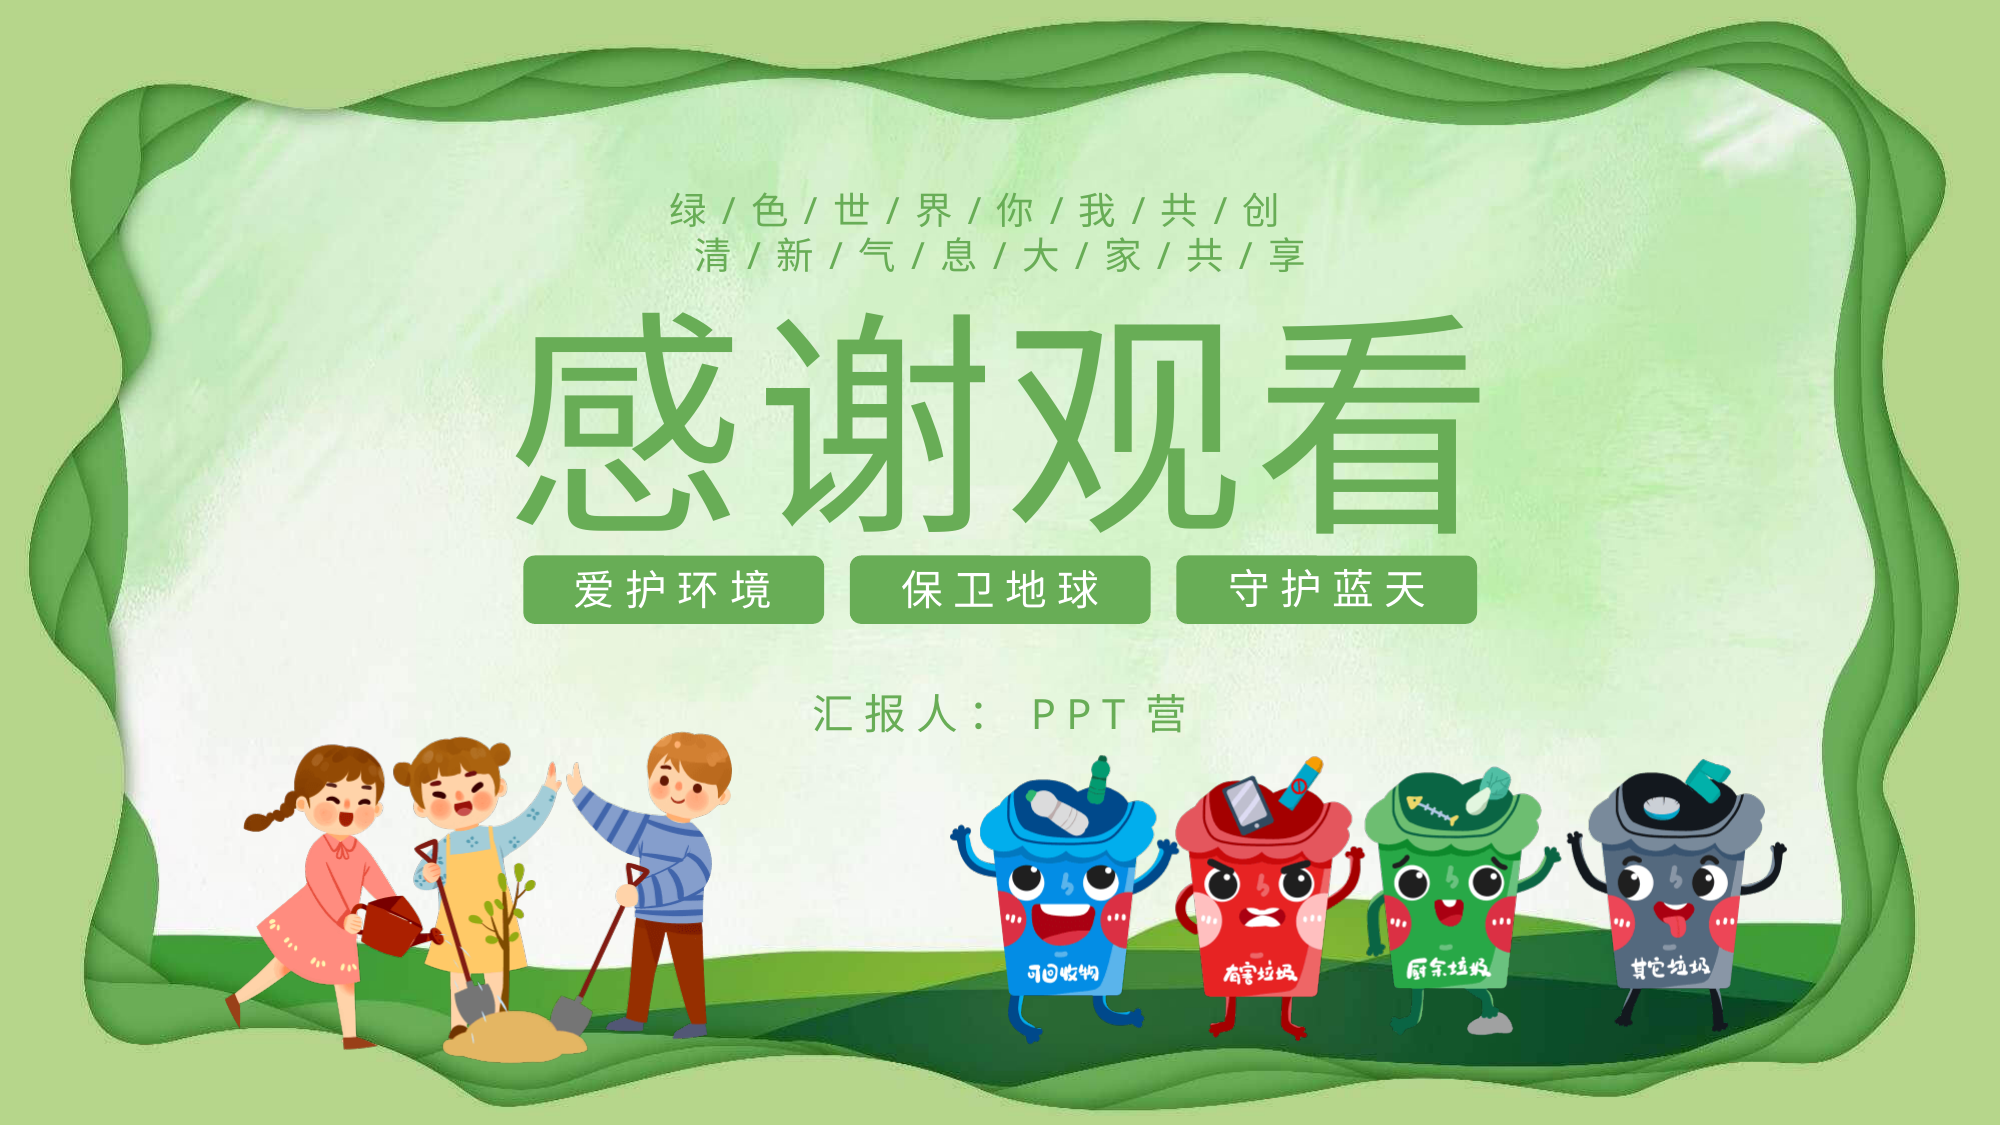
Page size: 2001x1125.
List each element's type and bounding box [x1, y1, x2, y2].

text_box [523, 555, 825, 624]
picture [0, 0, 2000, 1125]
text_box [1176, 555, 1478, 624]
text_box [849, 555, 1151, 624]
